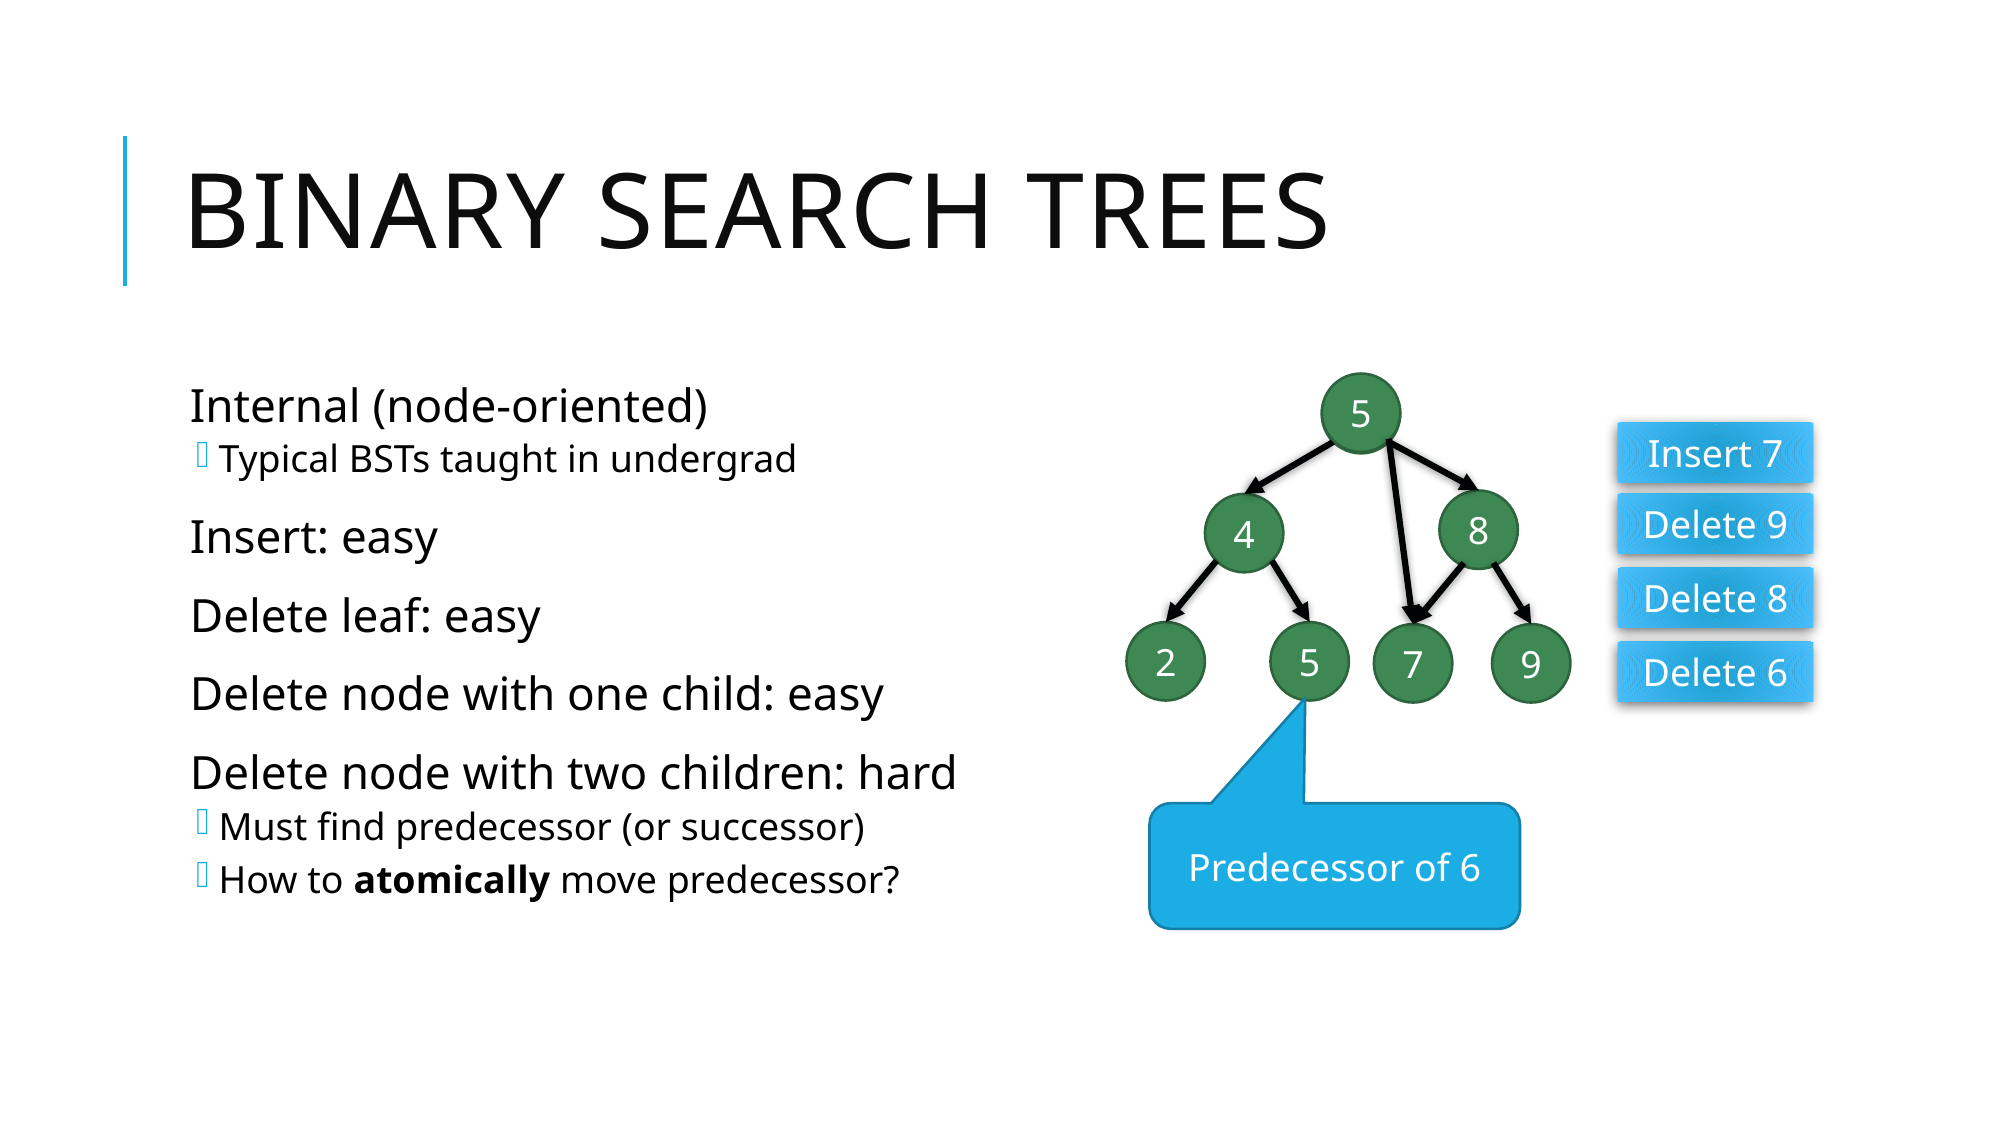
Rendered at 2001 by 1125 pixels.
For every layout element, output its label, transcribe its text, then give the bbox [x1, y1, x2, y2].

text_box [1243, 441, 1334, 495]
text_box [1271, 560, 1310, 623]
text_box 5 [1269, 621, 1351, 702]
text_box Delete 9 [1617, 493, 1814, 554]
text_box 4 [1203, 493, 1285, 574]
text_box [1165, 560, 1217, 623]
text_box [1388, 438, 1414, 625]
text_box Insert 7 [1617, 422, 1814, 483]
text_box 8 [1438, 489, 1520, 571]
text_box Delete 6 [1617, 641, 1814, 702]
title Binary search trees [168, 96, 1763, 342]
text_box Predecessor of 6 [1148, 696, 1522, 931]
text_box 5 [1320, 372, 1402, 454]
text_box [1419, 562, 1465, 625]
text_box 2 [1125, 621, 1207, 702]
text_box 9 [1490, 623, 1572, 704]
text_box Delete 8 [1618, 567, 1814, 628]
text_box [1493, 562, 1532, 625]
text_box 7 [1372, 631, 1454, 704]
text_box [1420, 441, 1479, 491]
list Internal (node-oriented) Typical BSTs taught in undergrad Insert: easy Delete leaf: easy Delete node with one child: easy Delete node with two children: hard Must find predecessor (or successor) How to atomically move predecessor? [167, 375, 1109, 1035]
